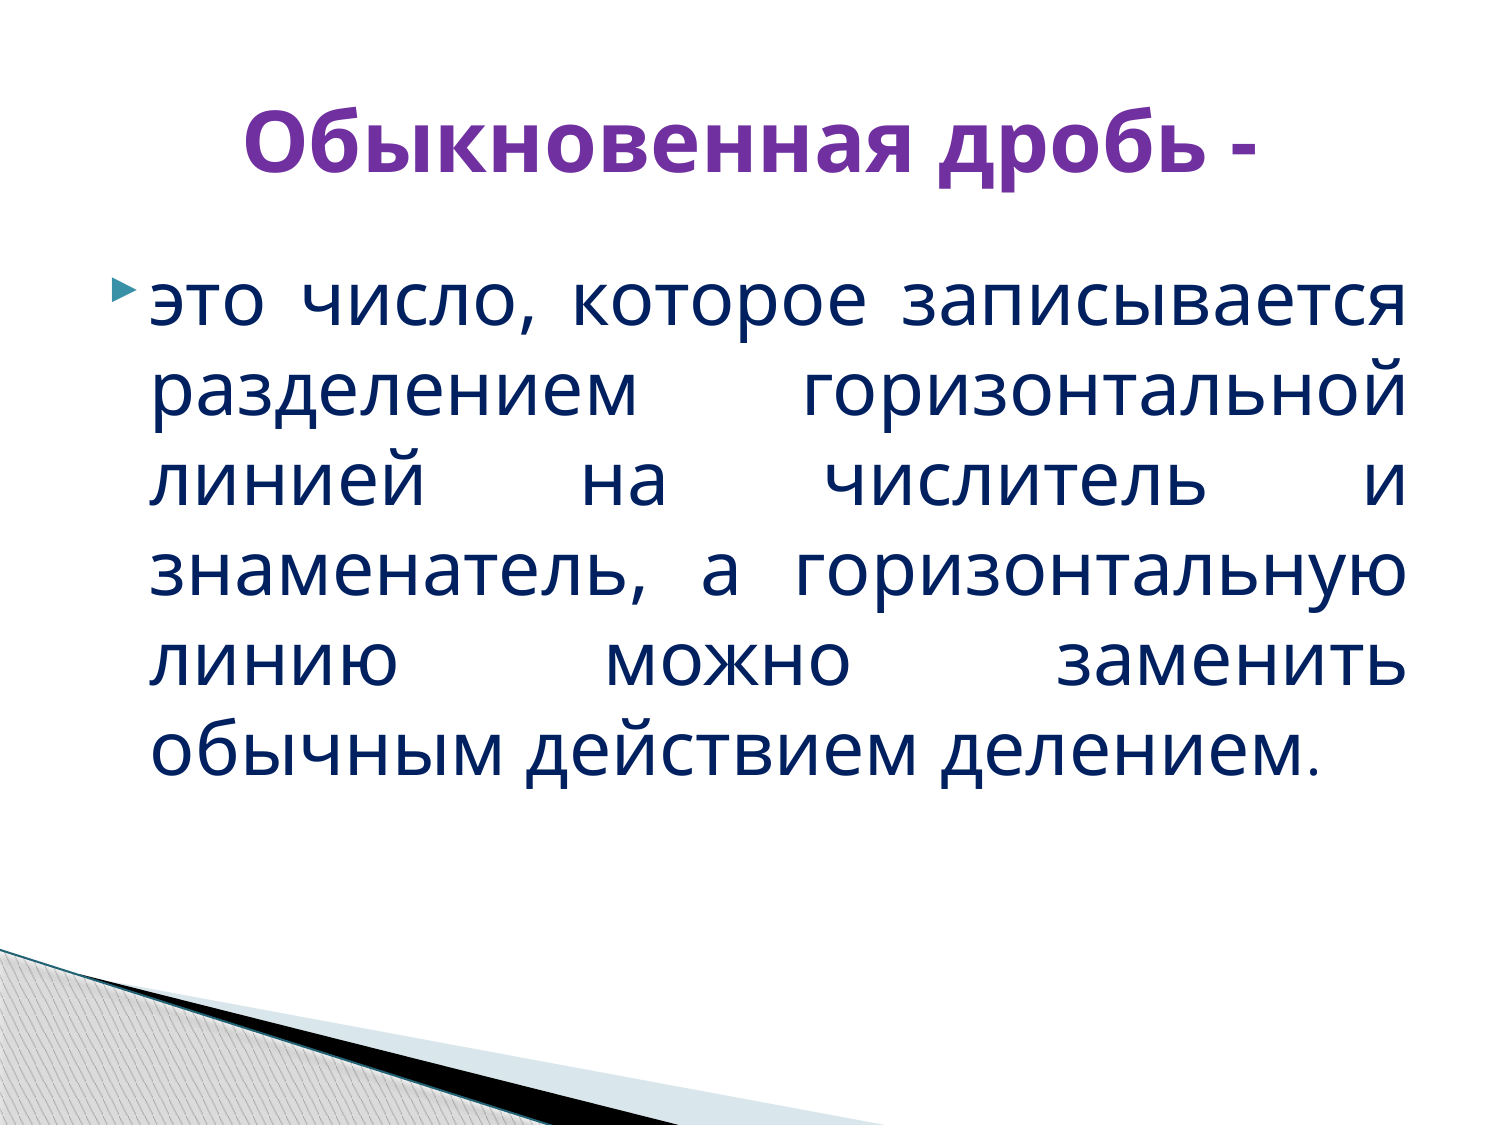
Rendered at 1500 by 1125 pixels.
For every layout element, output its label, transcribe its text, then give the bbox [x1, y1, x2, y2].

title Обыкновенная дробь - [75, 45, 1425, 233]
list это число, которое записывается разделением горизонтальной линией на числитель и знаменатель, а горизонтальную линию можно заменить обычным действием делением. [75, 243, 1425, 986]
